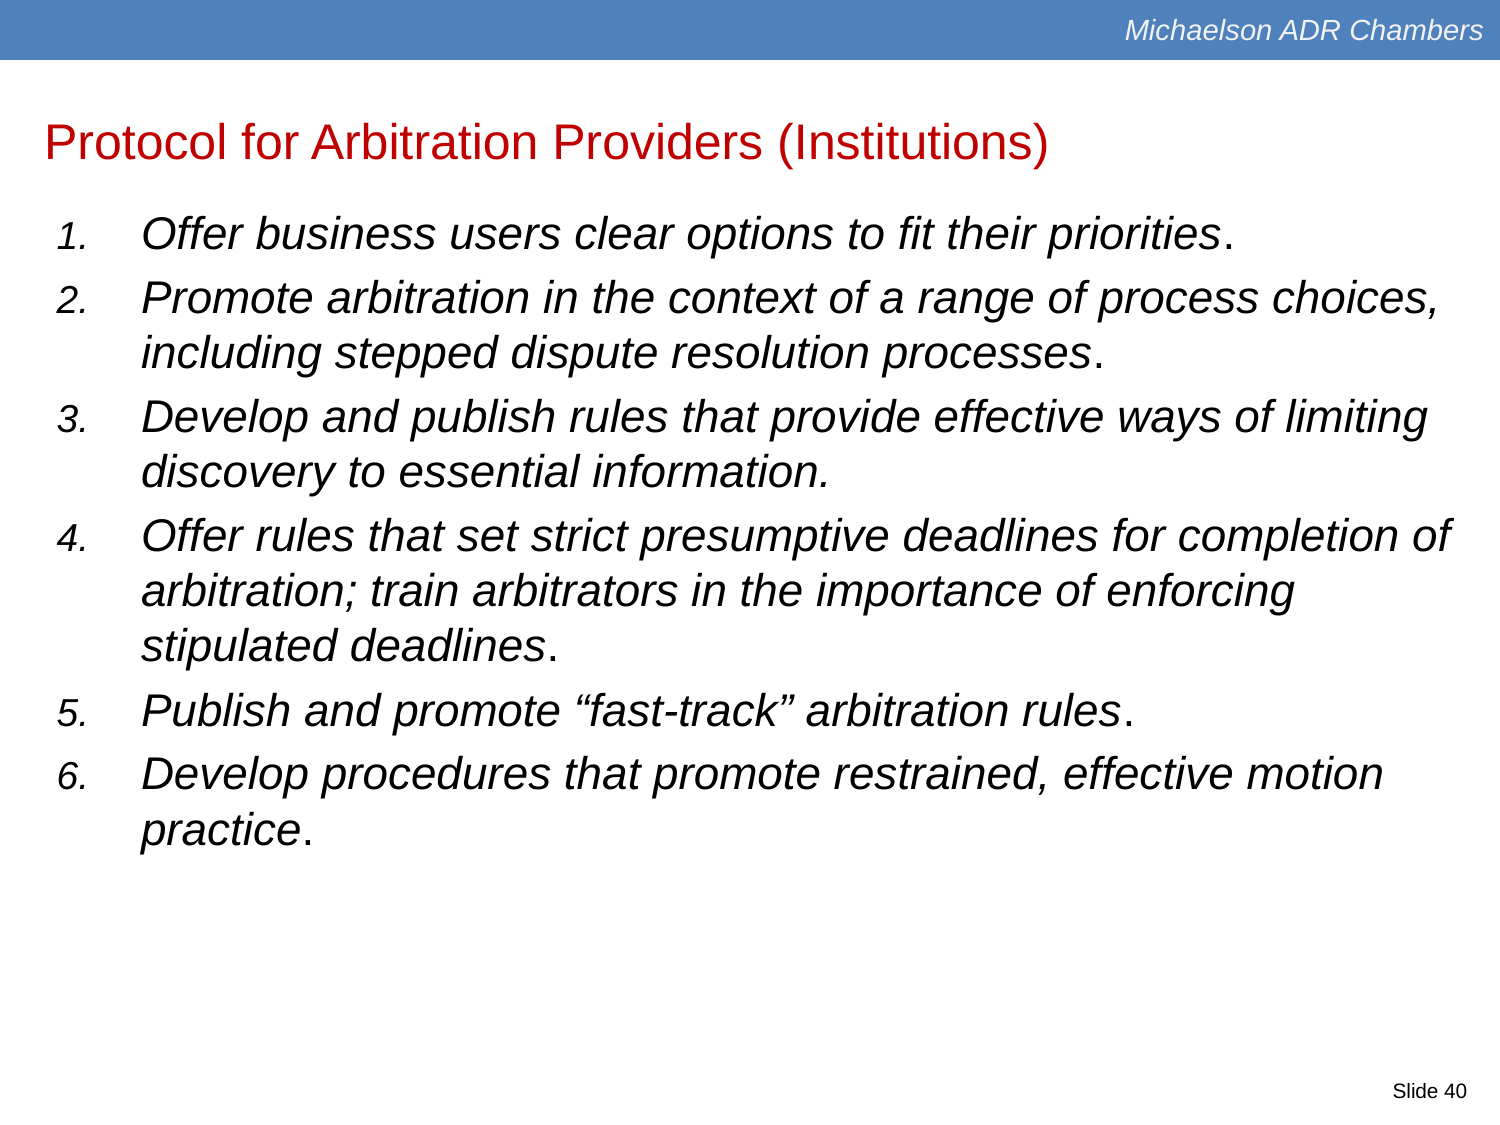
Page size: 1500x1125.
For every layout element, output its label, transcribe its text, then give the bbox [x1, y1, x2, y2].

text_box Michaelson ADR Chambers [1110, 4, 1500, 54]
text_box Slide 40 [1377, 1070, 1485, 1125]
text_box Protocol for Arbitration Providers (Institutions) [29, 101, 1341, 173]
text_box Offer business users clear options to fit their priorities. Promote arbitration in the context of a range of process choices, including stepped dispute resolution processes. Develop and publish rules that provide effective ways of limiting discovery to essential information. Offer rules that set strict presumptive deadlines for completion of arbitration; train arbitrators in the importance of enforcing stipulated deadlines. Publish and promote “fast-track” arbitration rules. Develop procedures that promote restrained, effective motion practice. [31, 196, 1485, 905]
